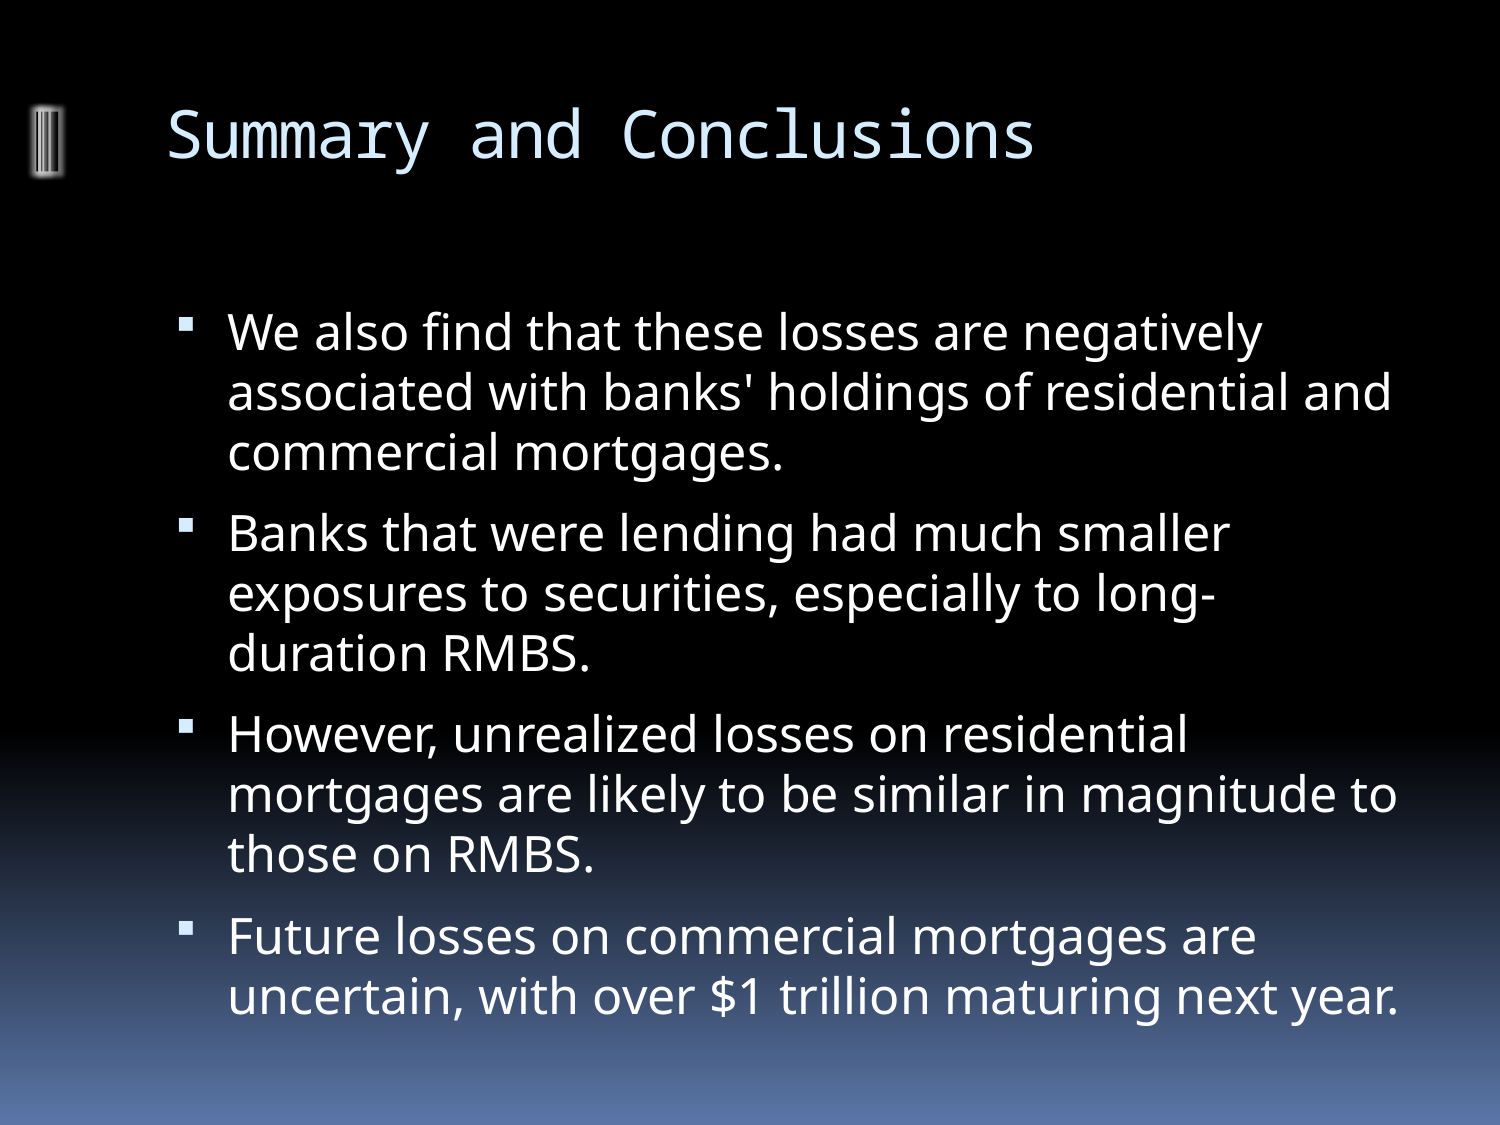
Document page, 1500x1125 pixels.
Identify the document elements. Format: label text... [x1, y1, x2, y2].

list We also find that these losses are negatively associated with banks' holdings of residential and commercial mortgages. Banks that were lending had much smaller exposures to securities, especially to long-duration RMBS. However, unrealized losses on residential mortgages are likely to be similar in magnitude to those on RMBS. Future losses on commercial mortgages are uncertain, with over $1 trillion maturing next year. [150, 292, 1425, 1043]
title Summary and Conclusions [150, 83, 1425, 234]
